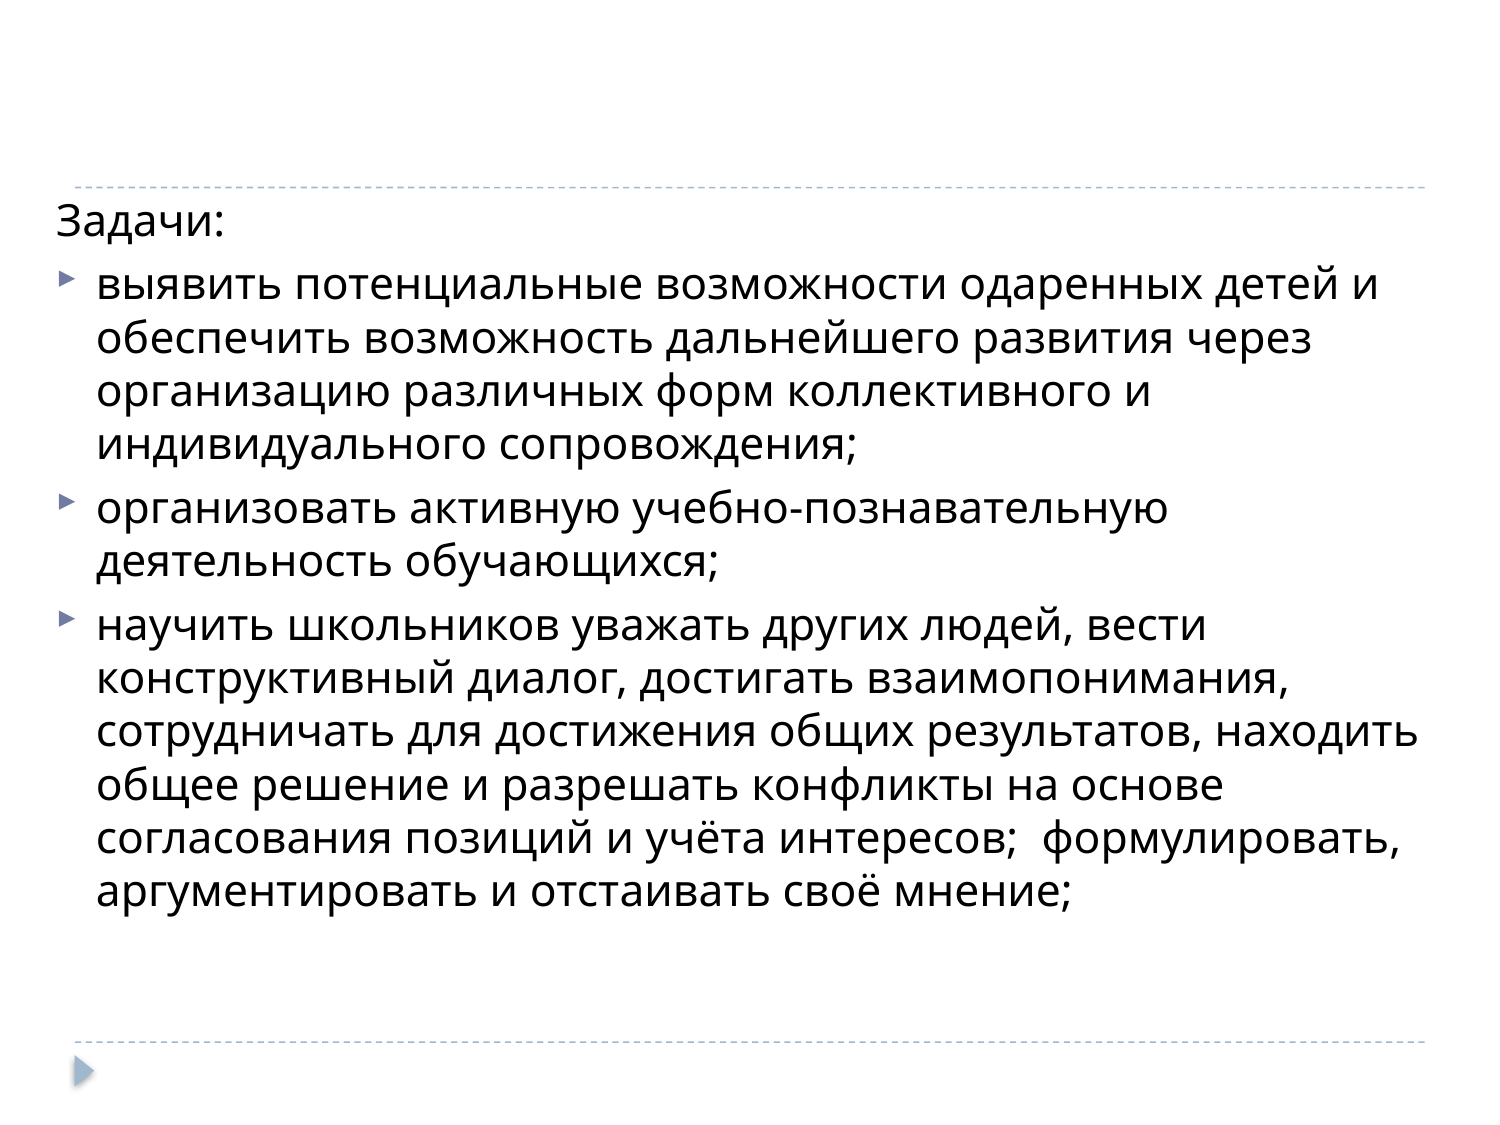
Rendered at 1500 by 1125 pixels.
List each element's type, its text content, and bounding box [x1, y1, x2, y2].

list Задачи: выявить потенциальные возможности одаренных детей и обеспечить возможность дальнейшего развития через организацию различных форм коллективного и индивидуального сопровождения; организовать активную учебно-познавательную деятельность обучающихся; научить школьников уважать других людей, вести конструктивный диалог, достигать взаимопонимания, сотрудничать для достижения общих результатов, находить общее решение и разрешать конфликты на основе согласования позиций и учёта интересов; формулировать, аргументировать и отстаивать своё мнение; [41, 184, 1459, 975]
